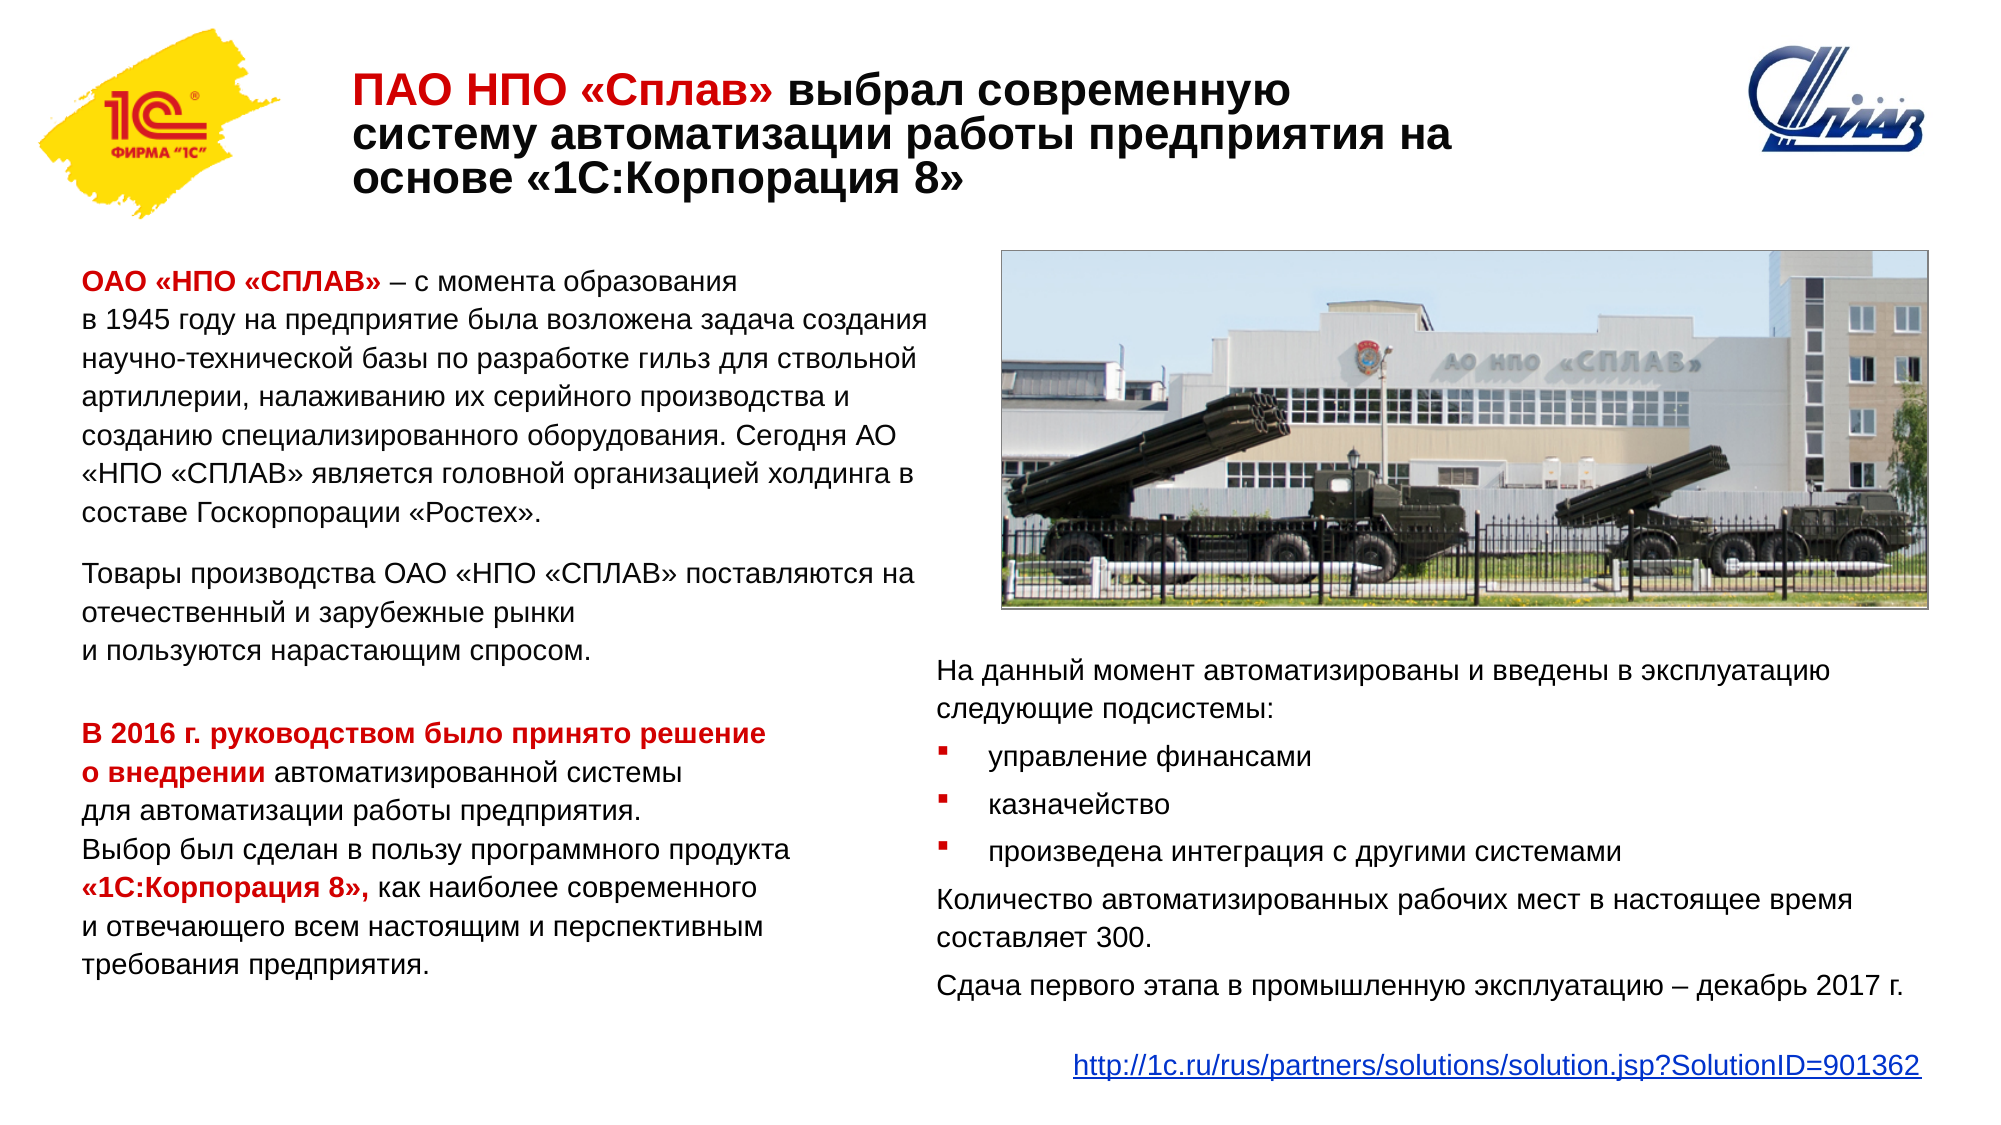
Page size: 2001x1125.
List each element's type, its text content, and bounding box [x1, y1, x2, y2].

text_box ПАО НПО «Сплав» выбрал современную систему автоматизации работы предприятия на основе «1С:Корпорация 8» [337, 26, 1634, 203]
picture [1002, 251, 1928, 609]
text_box На данный момент автоматизированы и введены в эксплуатацию следующие подсистемы: управление финансами казначейство произведена интеграция с другими системами Количество автоматизированных рабочих мест в настоящее время составляет 300. Сдача первого этапа в промышленную эксплуатацию – декабрь 2017 г. [921, 640, 1928, 1009]
picture [31, 23, 286, 224]
text_box В 2016 г. руководством было принято решение о внедрении автоматизированной системы для автоматизации работы предприятия. Выбор был сделан в пользу программного продукта «1С:Корпорация 8», как наиболее современного и отвечающего всем настоящим и перспективным требования предприятия. [66, 703, 921, 988]
picture [1737, 2, 1937, 202]
text_box http://1c.ru/rus/partners/solutions/solution.jsp?SolutionID=901362 [882, 1035, 1937, 1089]
text_box ОАО «НПО «СПЛАВ» – c момента образования в 1945 году на предприятие была возложена задача создания научно-технической базы по разработке гильз для ствольной артиллерии, налаживанию их серийного производства и созданию специализированного оборудования. Сегодня АО «НПО «СПЛАВ» является головной организацией холдинга в составе Госкорпорации «Ростех». Товары производства ОАО «НПО «СПЛАВ» поставляются на отечественный и зарубежные рынки и пользуются нарастающим спросом. [66, 251, 1003, 674]
